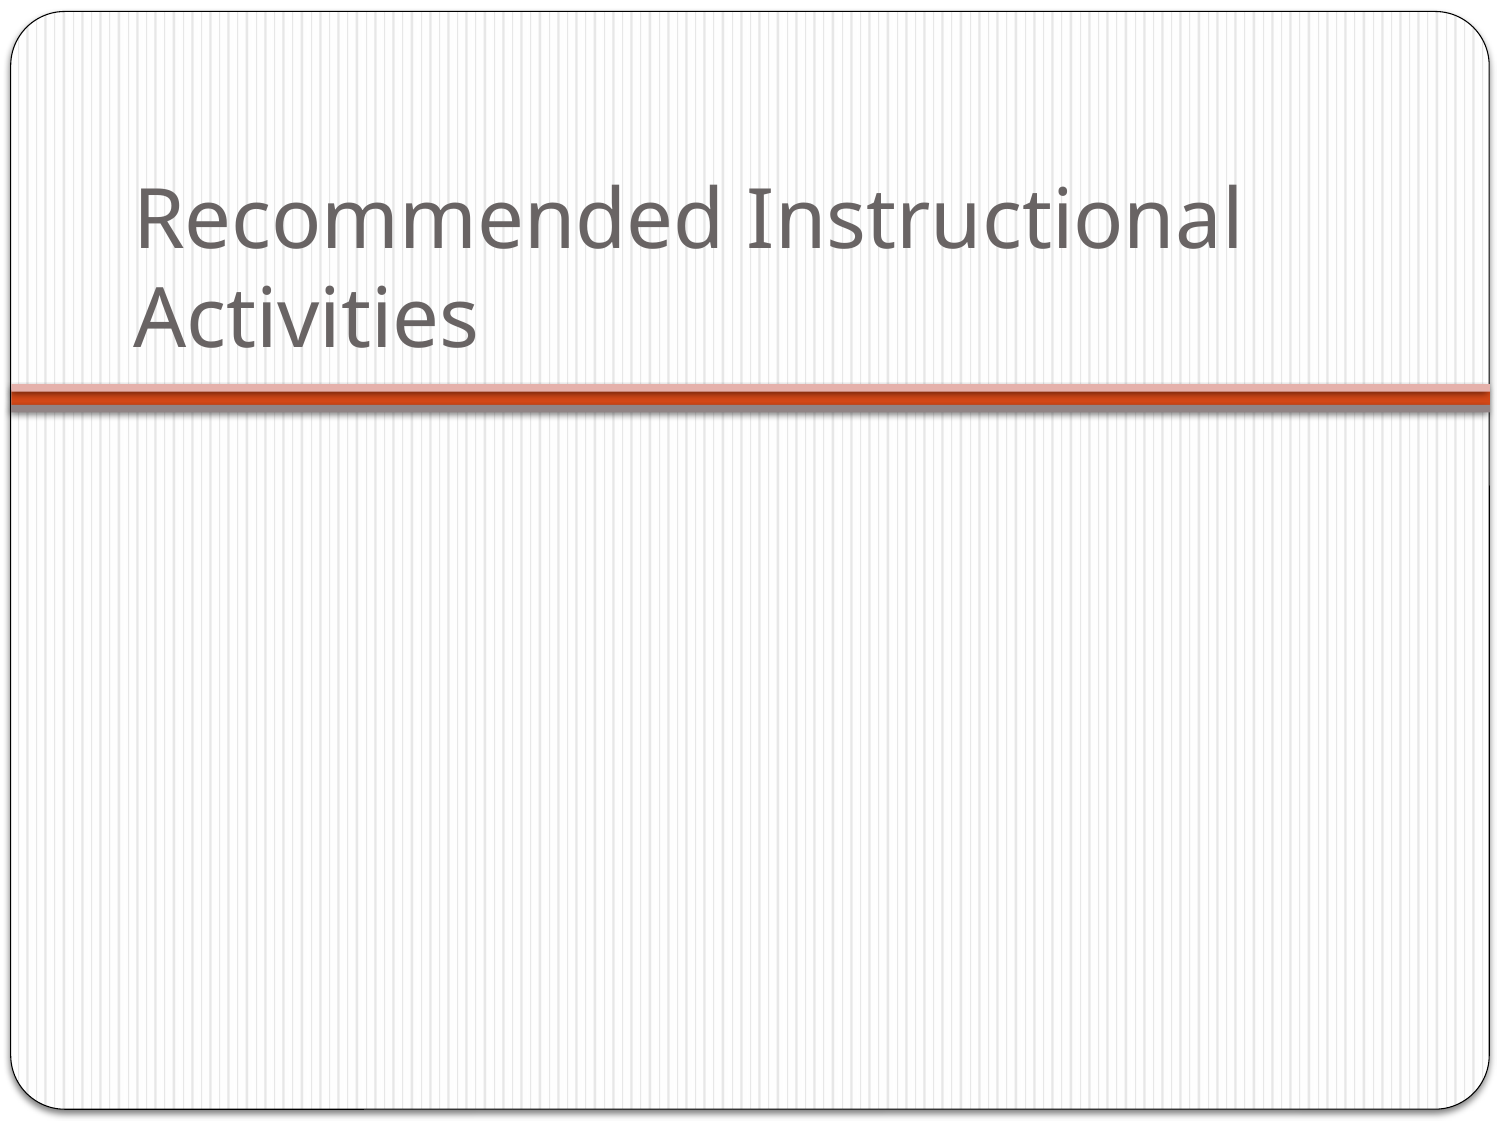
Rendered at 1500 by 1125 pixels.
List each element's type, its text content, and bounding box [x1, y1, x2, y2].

title Recommended Instructional Activities [118, 156, 1394, 380]
